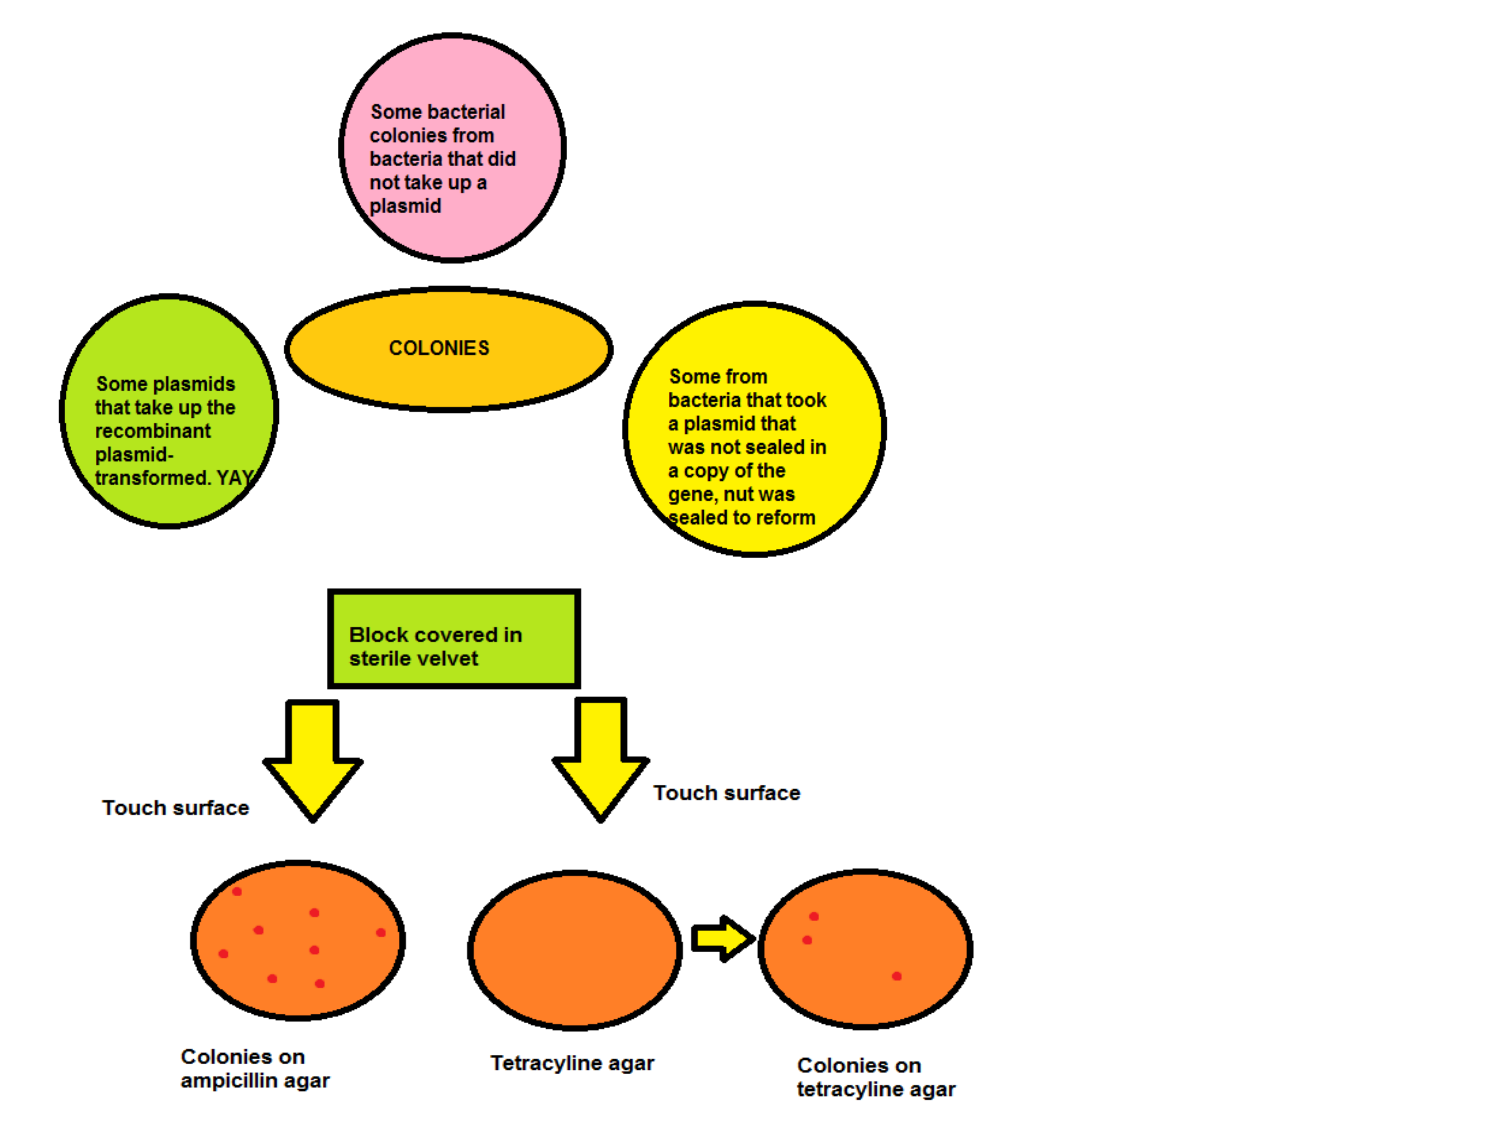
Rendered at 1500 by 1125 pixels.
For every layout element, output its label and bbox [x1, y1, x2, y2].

picture [0, 0, 1028, 1125]
